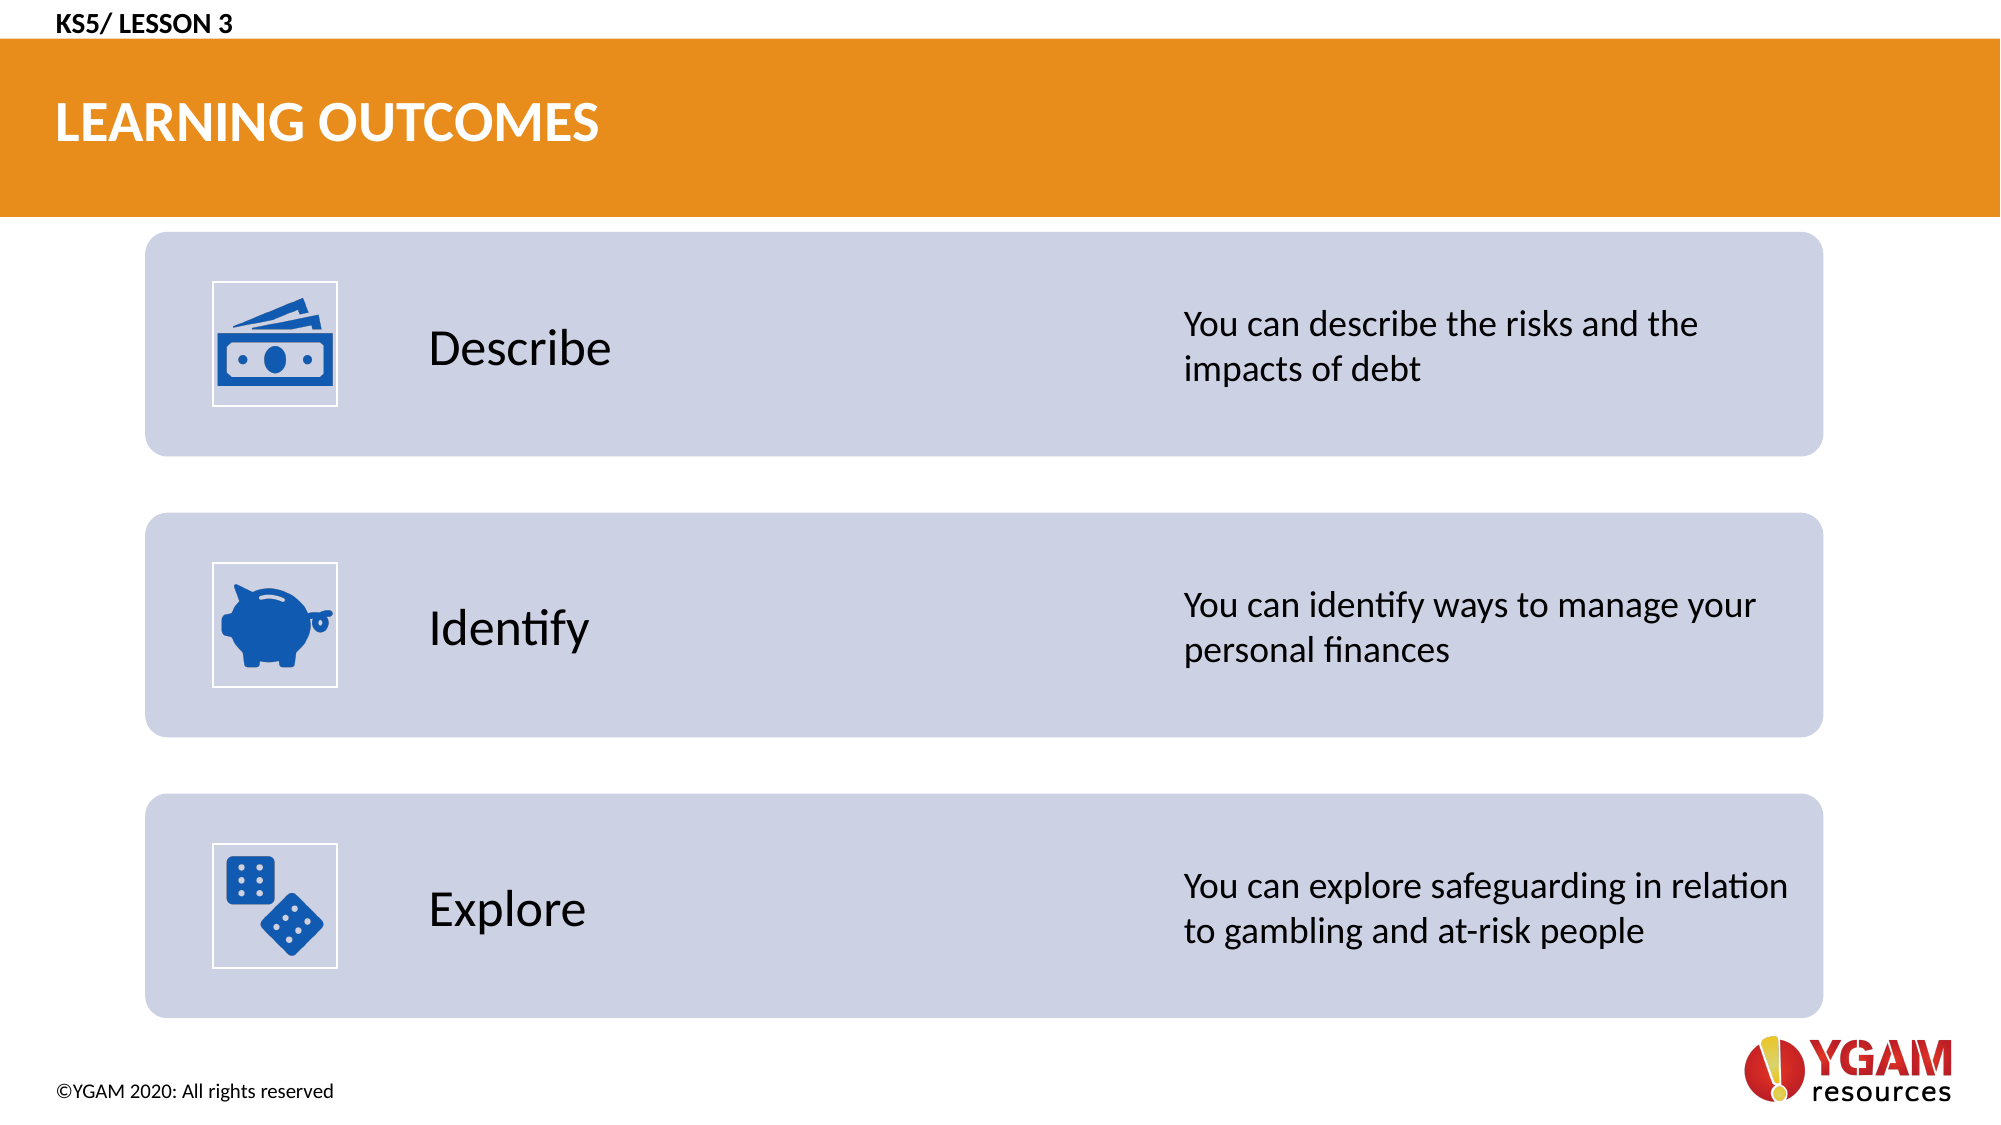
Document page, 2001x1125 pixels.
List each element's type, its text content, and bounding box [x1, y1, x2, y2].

title LEARNING OUTCOMES [40, 32, 1956, 212]
list KS5/ LESSON 3 [40, 0, 920, 57]
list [145, 231, 1824, 1019]
picture [1739, 1033, 1956, 1108]
